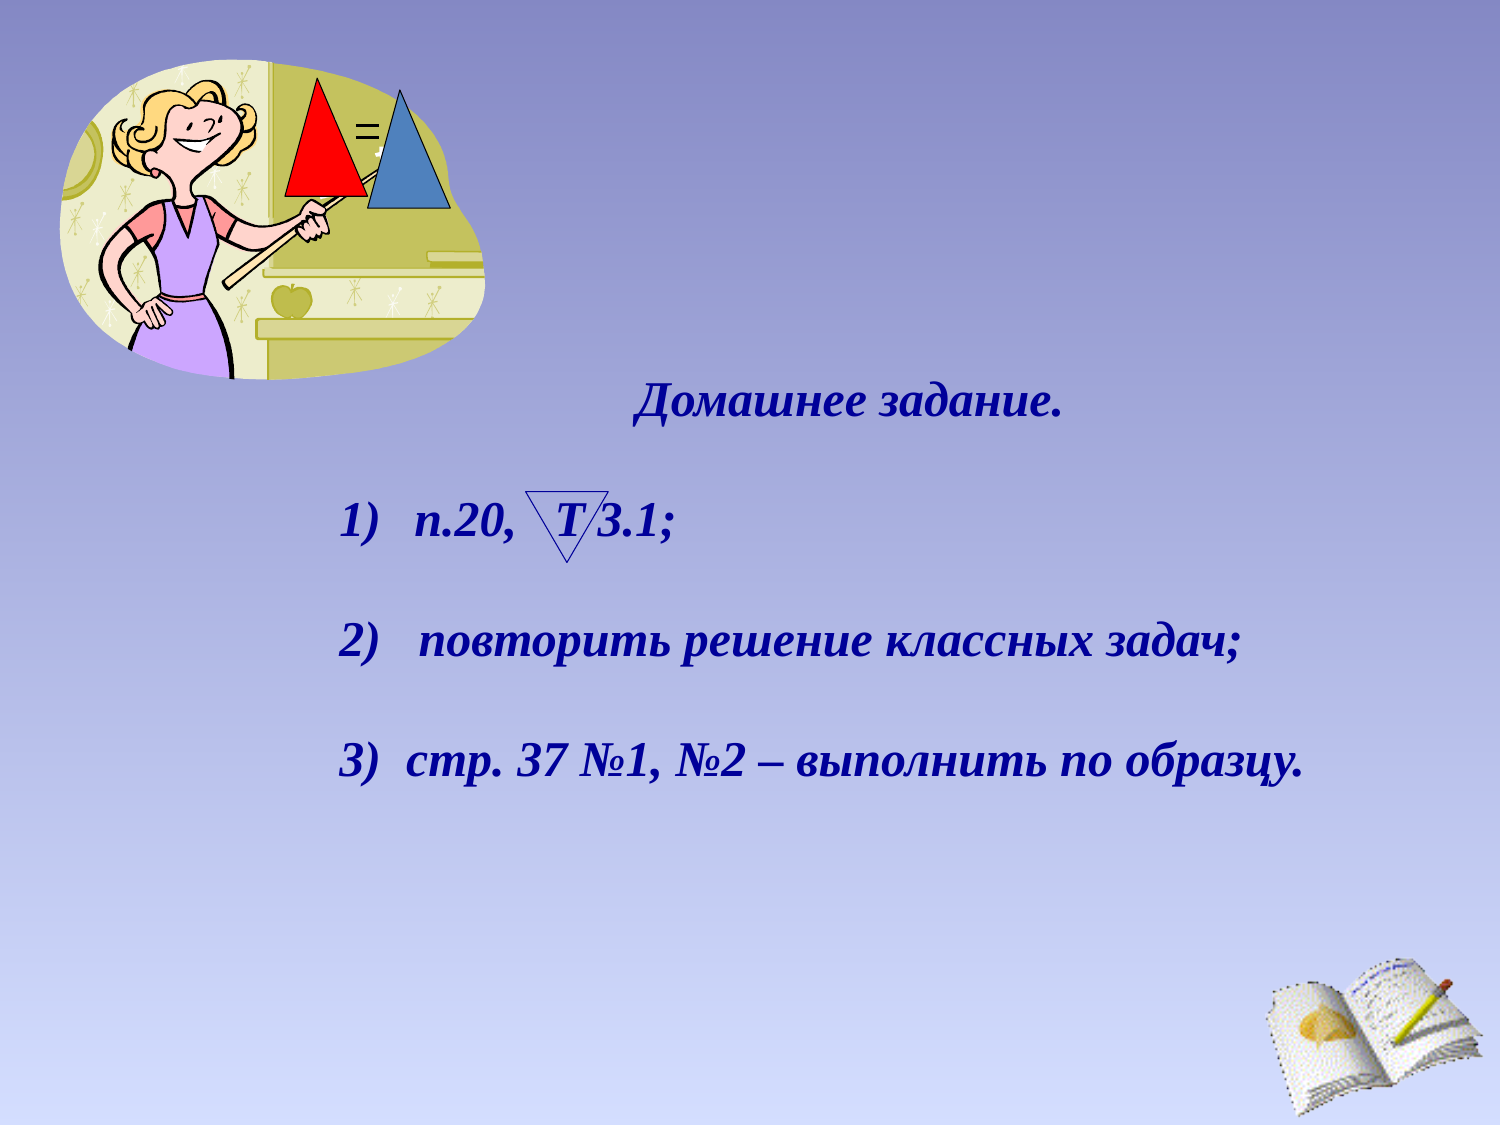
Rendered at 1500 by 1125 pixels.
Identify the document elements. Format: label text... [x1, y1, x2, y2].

picture [1257, 923, 1500, 1125]
text_box Домашнее задание. п.20, Т 3.1; 2) повторить решение классных задач; 3) стр. 37 №1, №2 – выполнить по образцу. [324, 359, 1376, 795]
text_box [523, 489, 611, 565]
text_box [54, 54, 491, 385]
